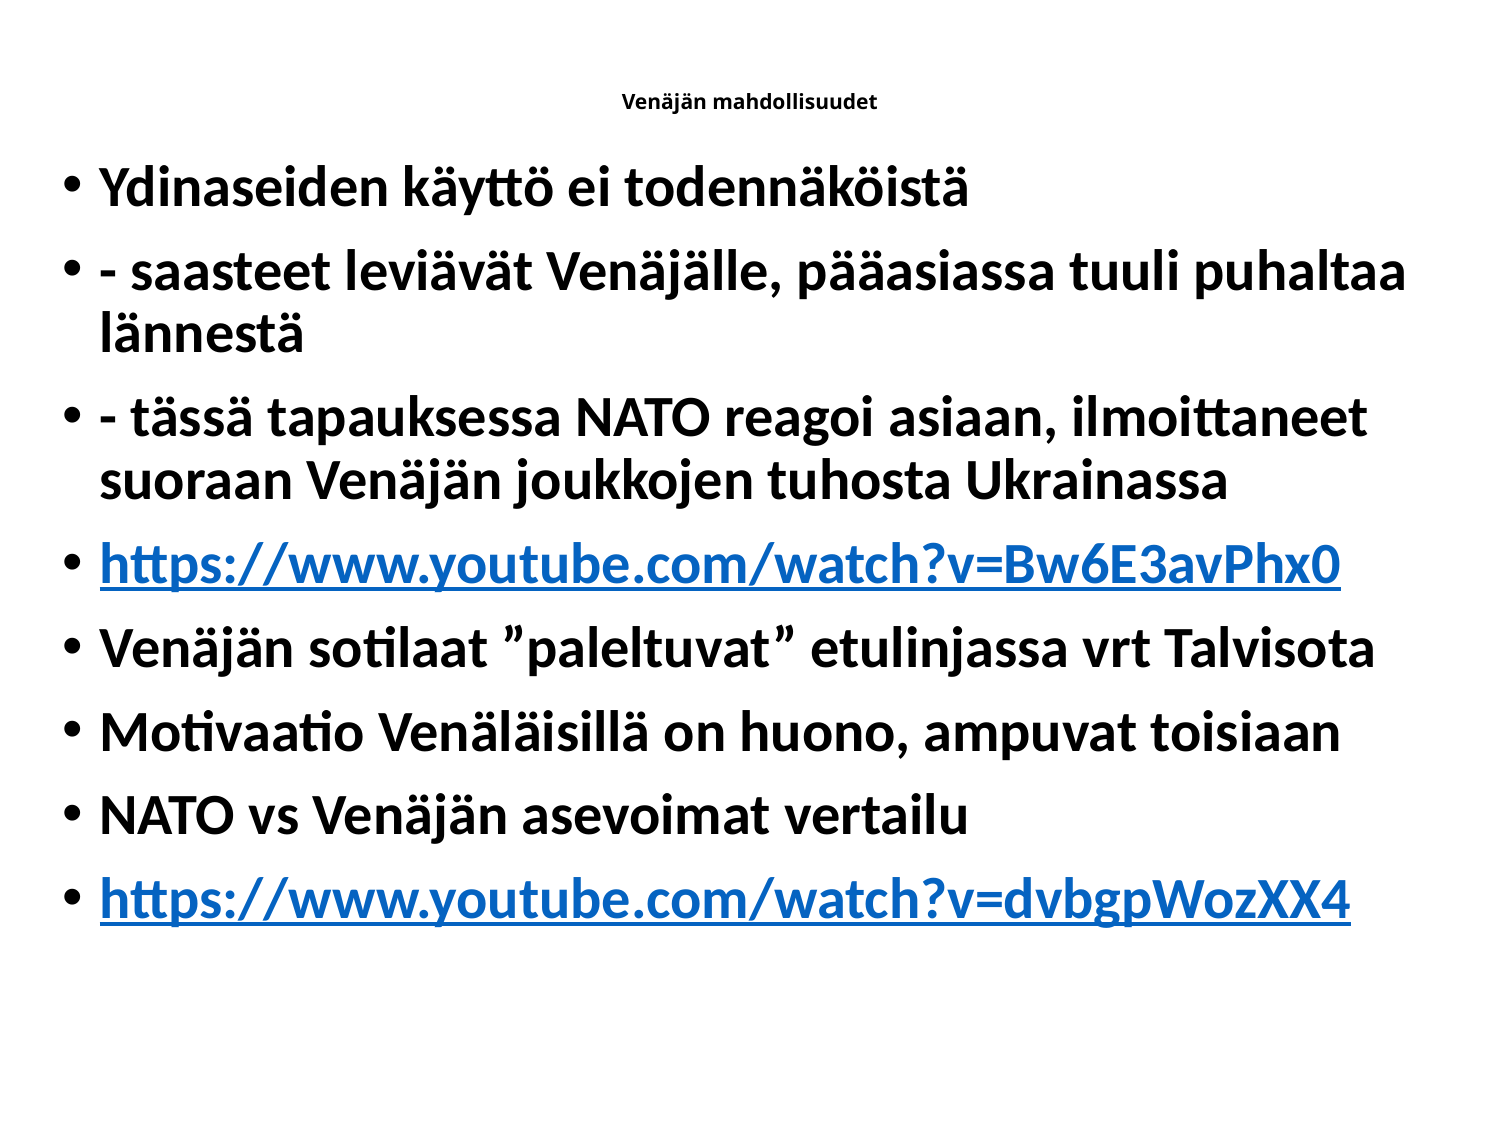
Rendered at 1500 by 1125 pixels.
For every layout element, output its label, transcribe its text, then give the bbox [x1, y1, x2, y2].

list Ydinaseiden käyttö ei todennäköistä - saasteet leviävät Venäjälle, pääasiassa tuuli puhaltaa lännestä - tässä tapauksessa NATO reagoi asiaan, ilmoittaneet suoraan Venäjän joukkojen tuhosta Ukrainassa https://www.youtube.com/watch?v=Bw6E3avPhx0 Venäjän sotilaat ”paleltuvat” etulinjassa vrt Talvisota Motivaatio Venäläisillä on huono, ampuvat toisiaan NATO vs Venäjän asevoimat vertailu https://www.youtube.com/watch?v=dvbgpWozXX4 [47, 148, 1477, 1089]
title Venäjän mahdollisuudet [103, 59, 1397, 148]
